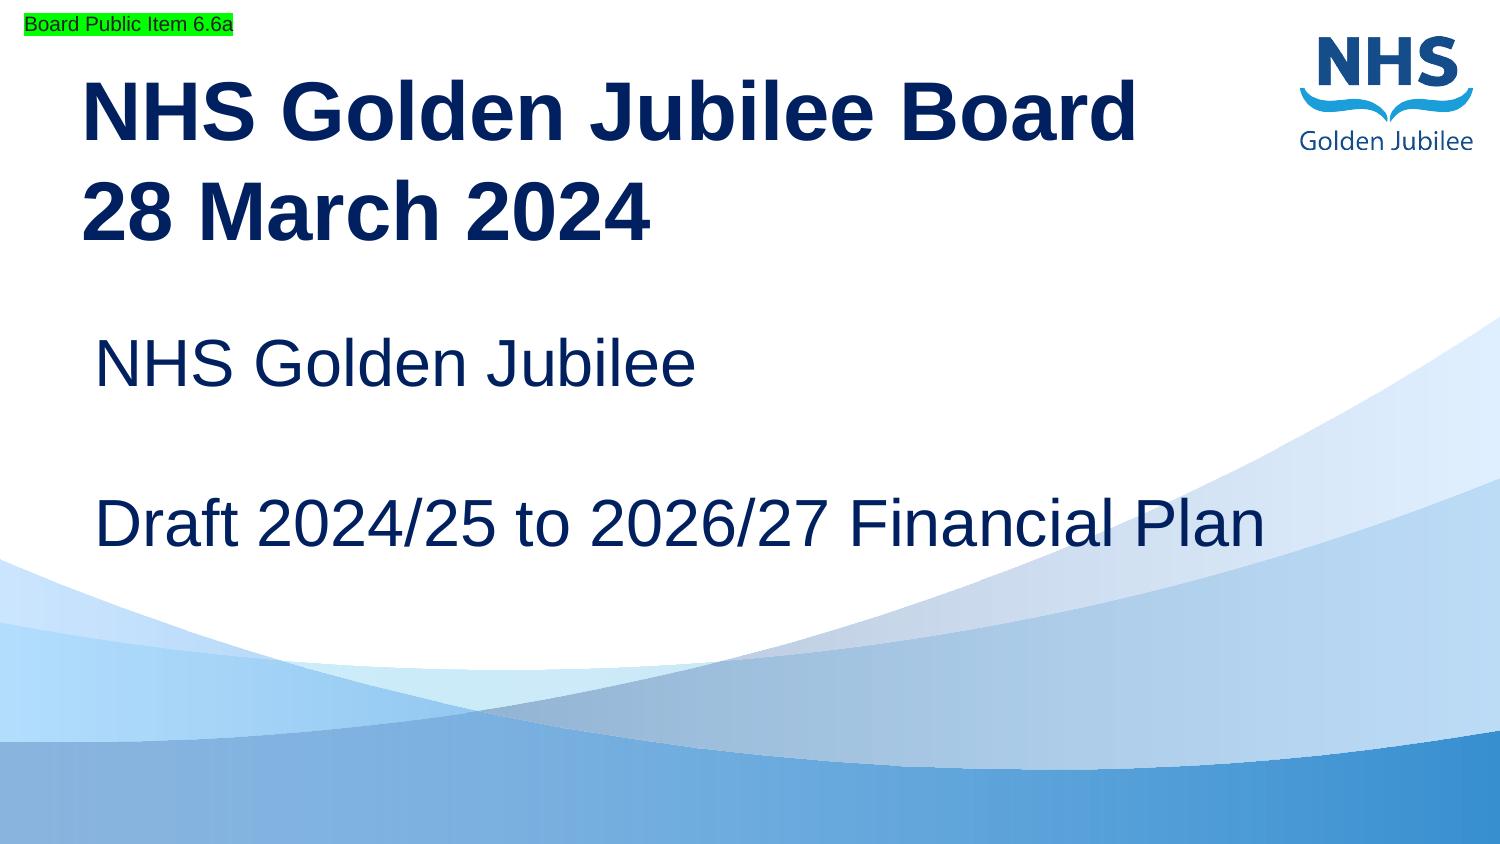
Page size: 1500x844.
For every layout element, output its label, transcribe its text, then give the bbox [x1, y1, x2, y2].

title NHS Golden Jubilee Board 28 March 2024 [81, 66, 1235, 257]
subtitle NHS Golden Jubilee Draft 2024/25 to 2026/27 Financial Plan [81, 319, 1402, 650]
picture [1299, 36, 1474, 157]
text_box Board Public Item 6.6a [9, 3, 255, 43]
